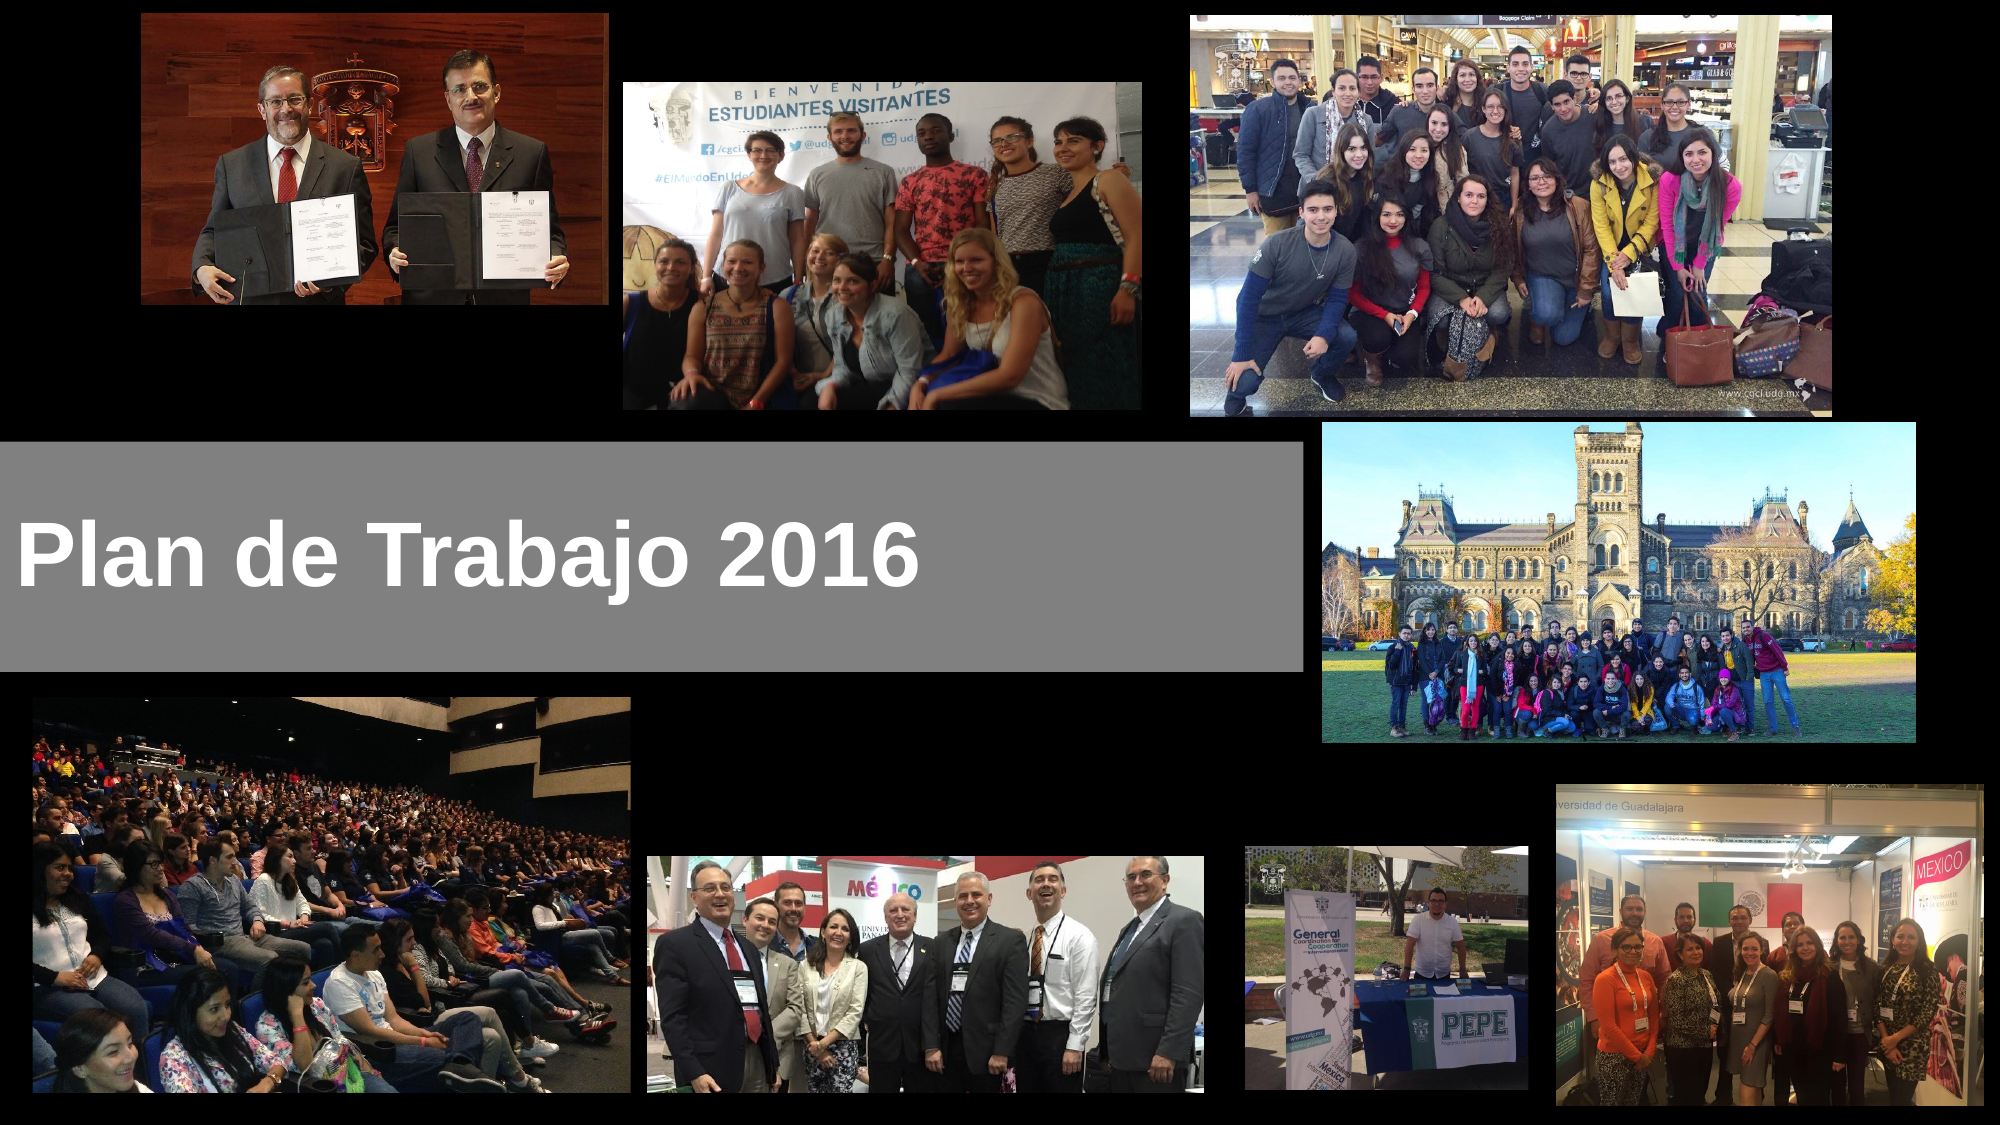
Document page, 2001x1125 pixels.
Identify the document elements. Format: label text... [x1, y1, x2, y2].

picture [1190, 15, 1832, 417]
picture [1556, 784, 1984, 1106]
picture [647, 856, 1204, 1093]
picture [32, 697, 631, 1093]
picture [623, 82, 1142, 410]
picture [1245, 846, 1529, 1090]
title Plan de Trabajo 2016 [0, 441, 1304, 672]
picture [141, 13, 609, 305]
picture [1322, 422, 1916, 743]
